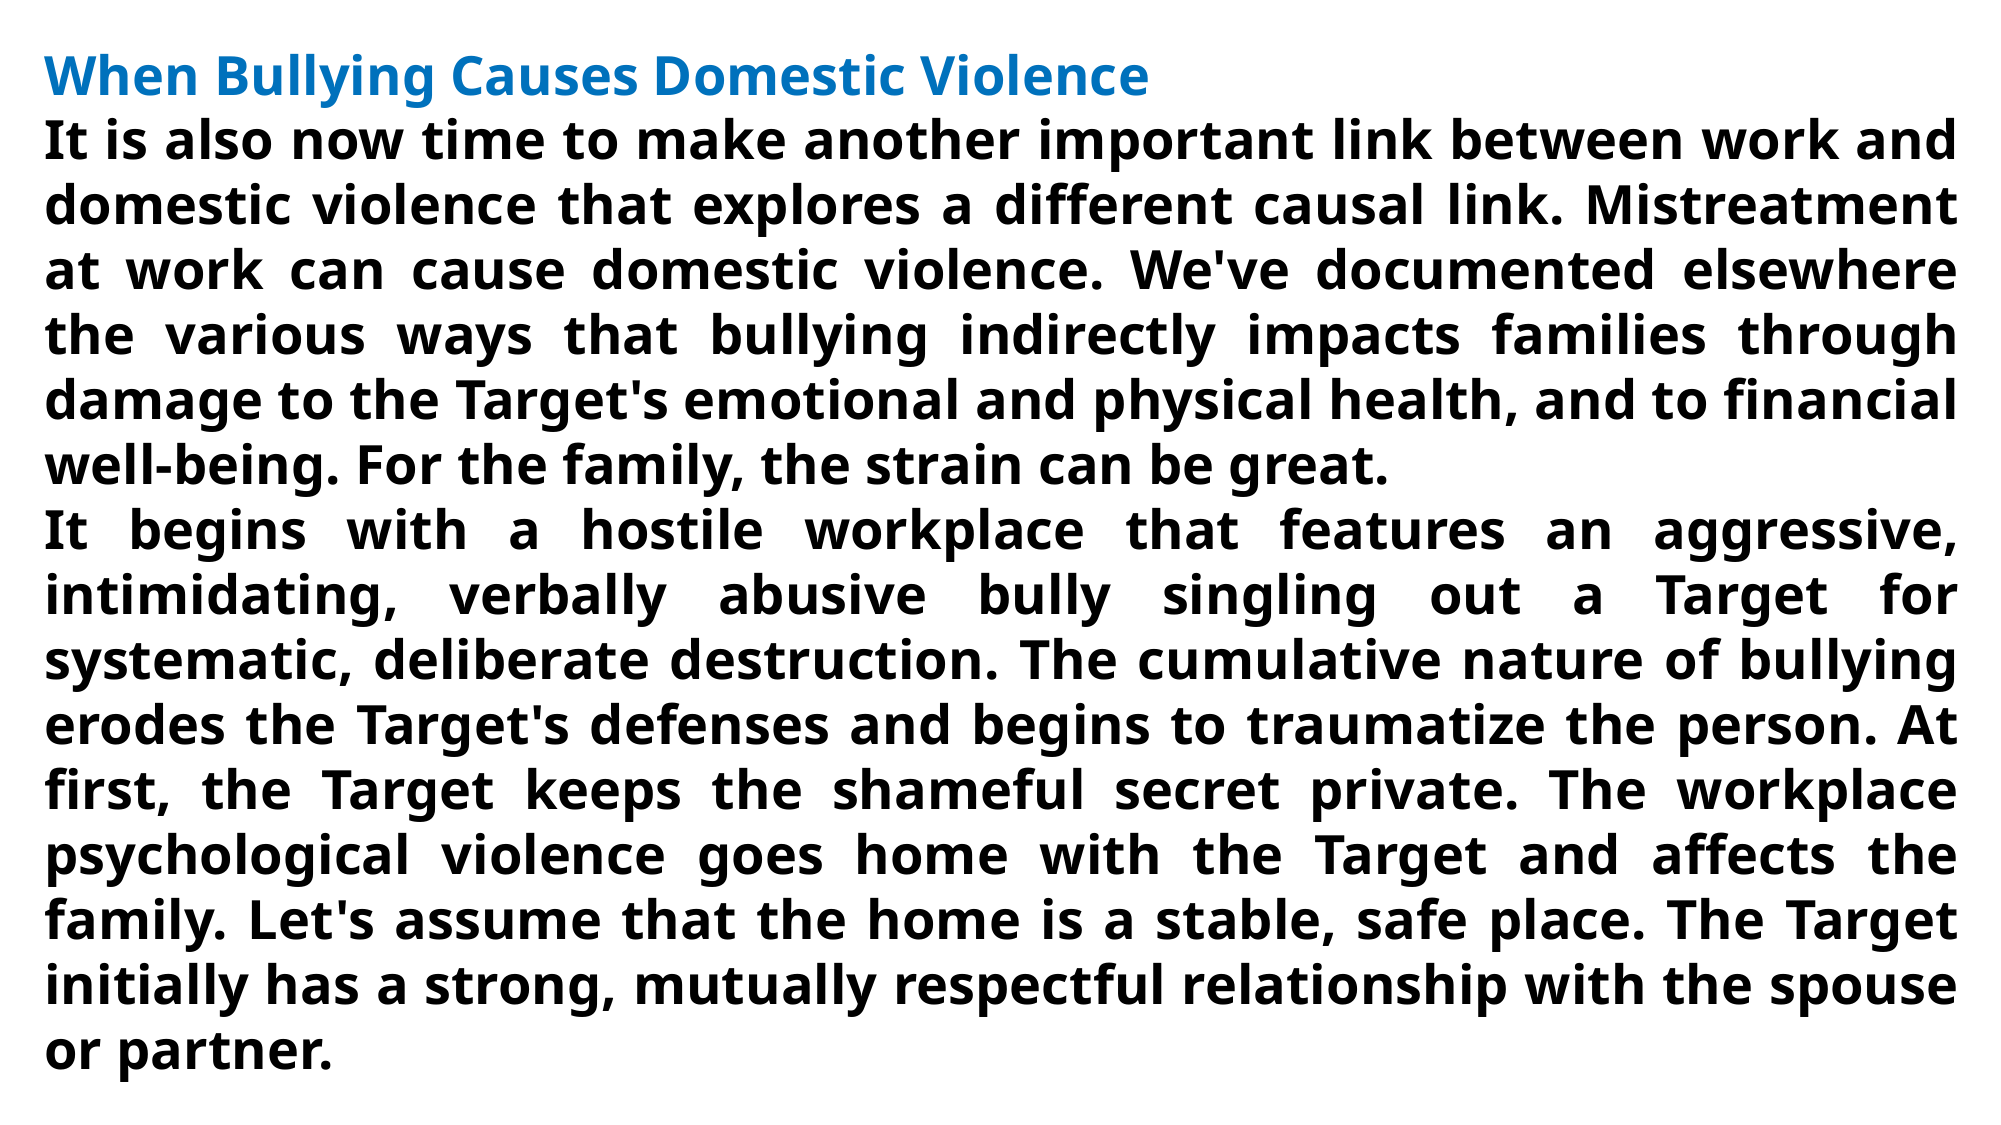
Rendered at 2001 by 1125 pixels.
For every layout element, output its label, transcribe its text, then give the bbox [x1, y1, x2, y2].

text_box When Bullying Causes Domestic Violence It is also now time to make another important link between work and domestic violence that explores a different causal link. Mistreatment at work can cause domestic violence. We've documented elsewhere the various ways that bullying indirectly impacts families through damage to the Target's emotional and physical health, and to financial well-being. For the family, the strain can be great. It begins with a hostile workplace that features an aggressive, intimidating, verbally abusive bully singling out a Target for systematic, deliberate destruction. The cumulative nature of bullying erodes the Target's defenses and begins to traumatize the person. At first, the Target keeps the shameful secret private. The workplace psychological violence goes home with the Target and affects the family. Let's assume that the home is a stable, safe place. The Target initially has a strong, mutually respectful relationship with the spouse or partner. [29, 33, 1976, 1088]
